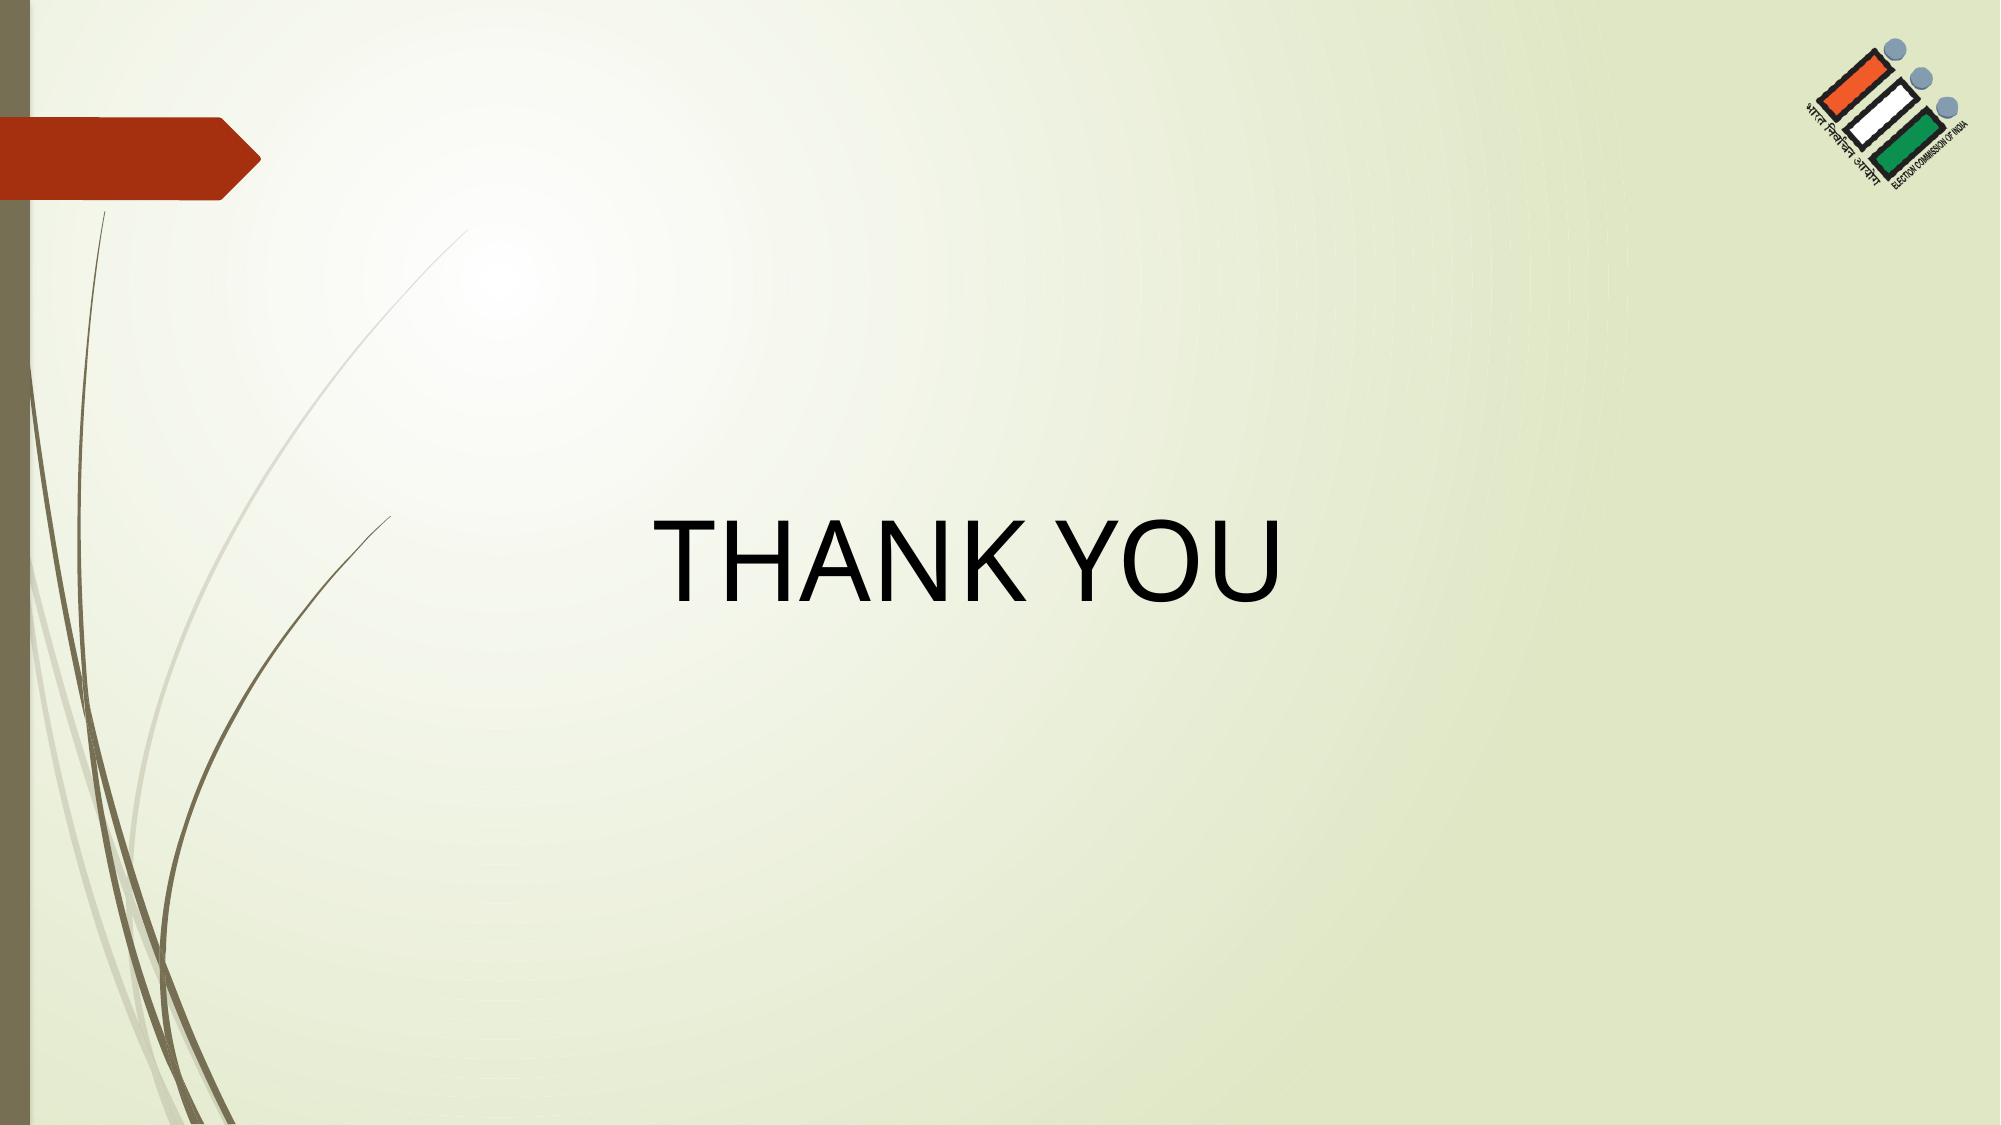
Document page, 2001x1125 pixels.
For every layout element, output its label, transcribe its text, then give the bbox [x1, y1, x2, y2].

picture [1774, 6, 2000, 233]
text_box THANK YOU [564, 346, 1811, 631]
